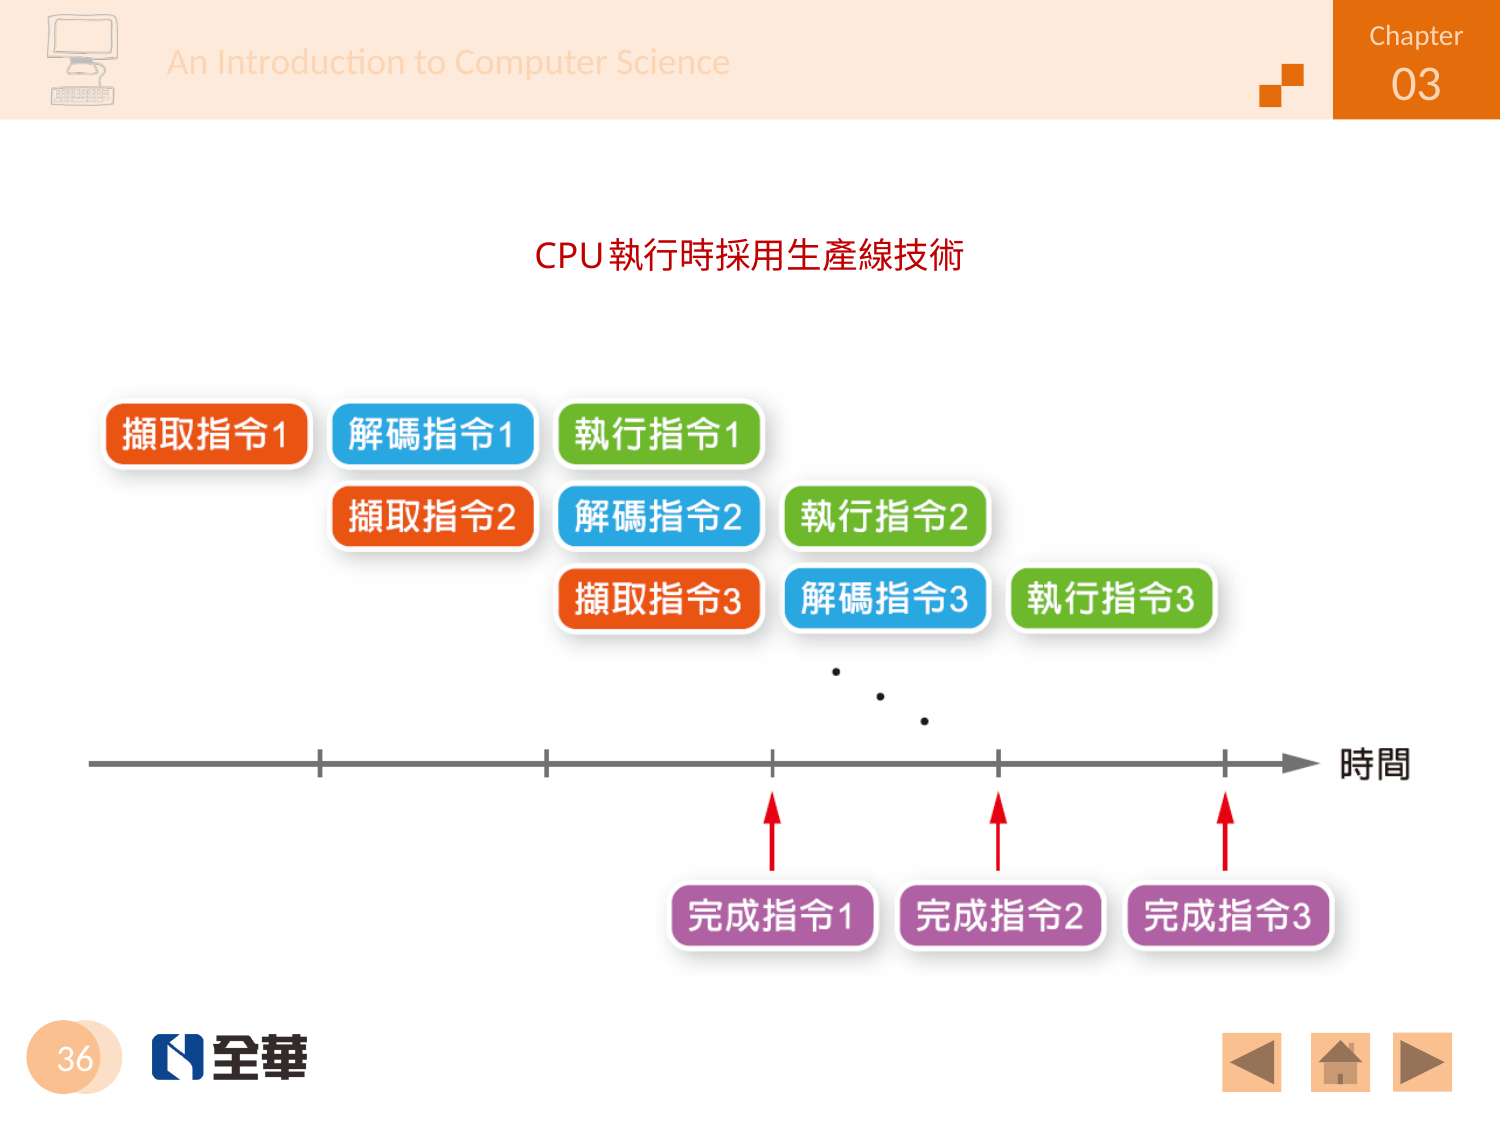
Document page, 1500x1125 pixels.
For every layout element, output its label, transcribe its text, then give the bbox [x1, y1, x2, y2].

picture [40, 385, 1481, 977]
picture [152, 1034, 307, 1080]
picture [47, 14, 118, 106]
title CPU執行時採用生產線技術 [75, 138, 1425, 327]
